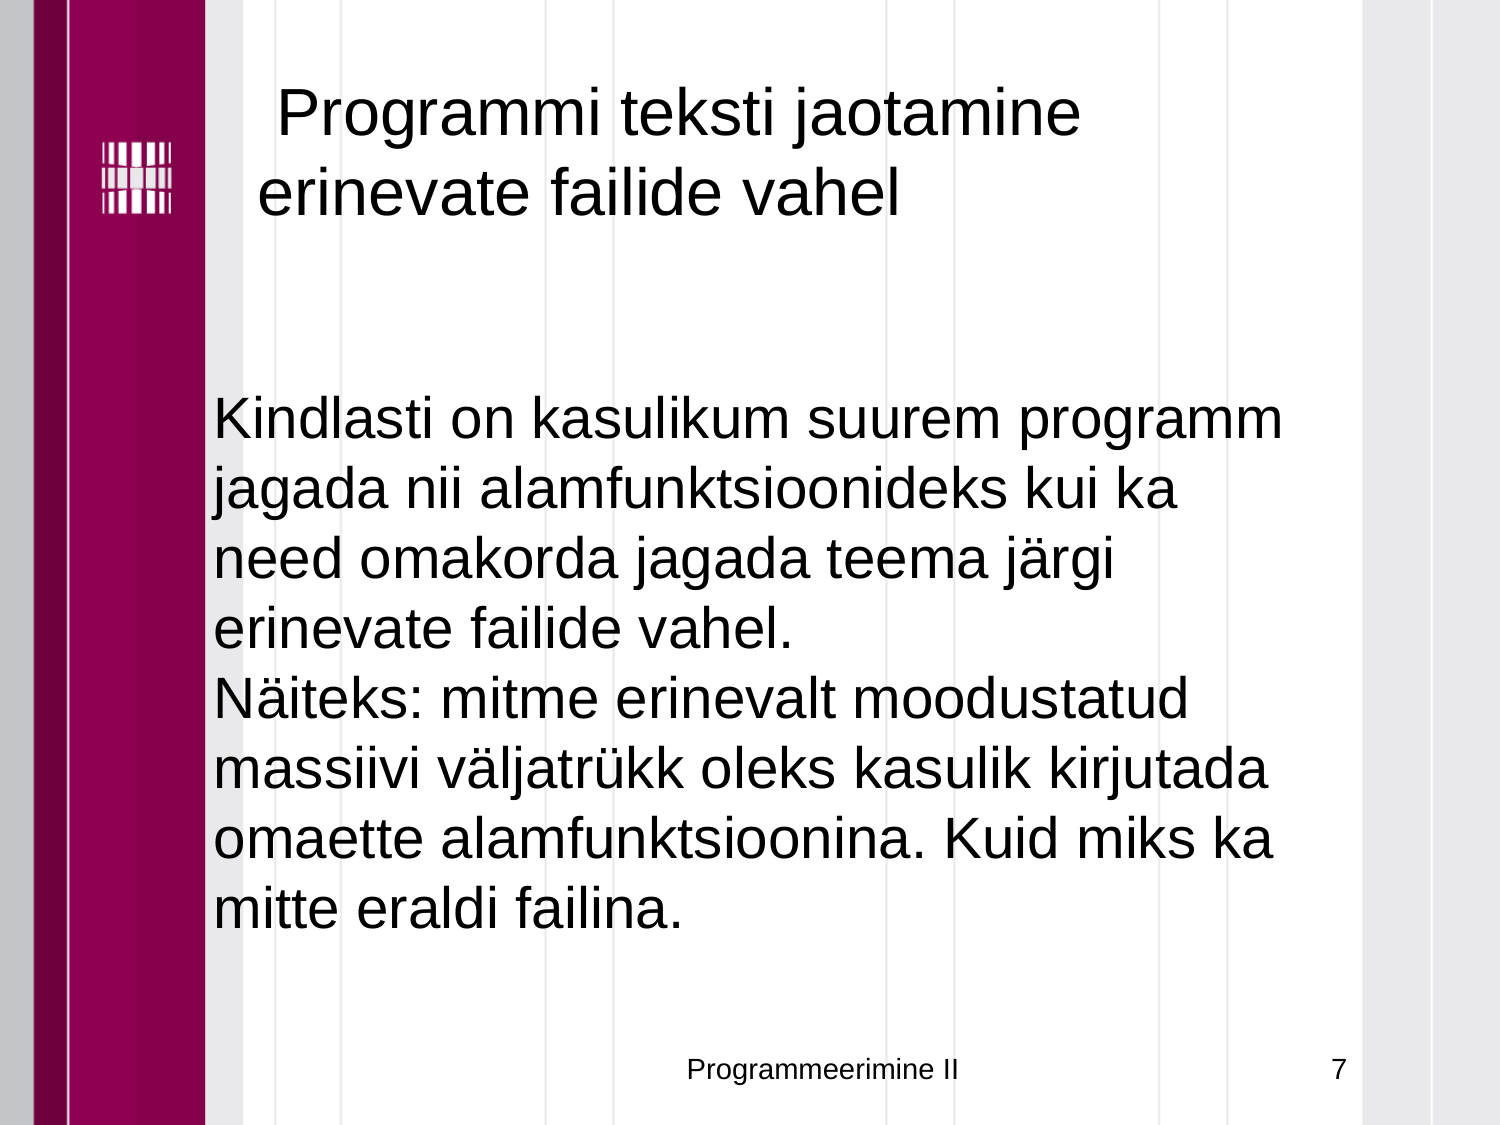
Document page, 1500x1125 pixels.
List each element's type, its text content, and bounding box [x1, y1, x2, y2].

text_box Kindlasti on kasulikum suurem programm jagada nii alamfunktsioonideks kui ka need omakorda jagada teema järgi erinevate failide vahel. Näiteks: mitme erinevalt moodustatud massiivi väljatrükk oleks kasulik kirjutada omaette alamfunktsioonina. Kuid miks ka mitte eraldi failina. [199, 373, 1313, 948]
title Programmi teksti jaotamine erinevate failide vahel [242, 54, 1360, 244]
slide_number 7 [1234, 1042, 1362, 1103]
footer Programmeerimine II [430, 1042, 1224, 1103]
text_box [199, 275, 1388, 1000]
picture [0, 0, 1500, 1125]
